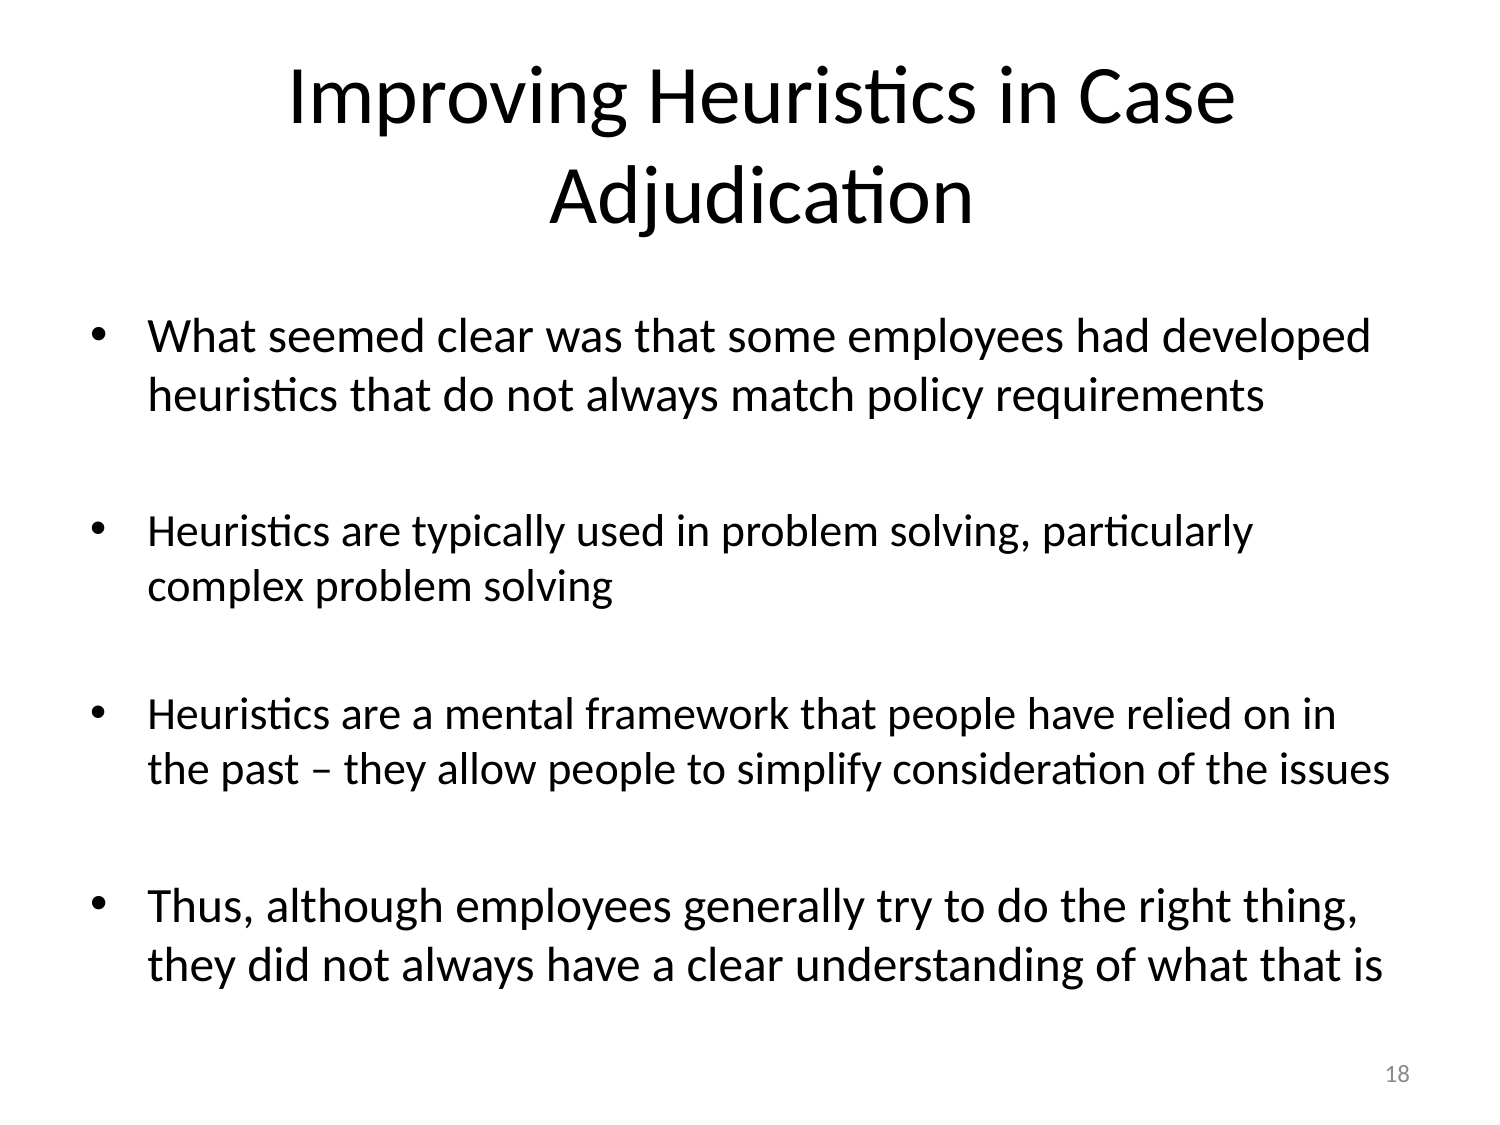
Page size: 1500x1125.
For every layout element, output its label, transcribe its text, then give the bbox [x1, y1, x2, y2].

slide_number 18 [1074, 1042, 1425, 1103]
list What seemed clear was that some employees had developed heuristics that do not always match policy requirements Heuristics are typically used in problem solving, particularly complex problem solving Heuristics are a mental framework that people have relied on in the past – they allow people to simplify consideration of the issues Thus, although employees generally try to do the right thing, they did not always have a clear understanding of what that is [75, 262, 1425, 1005]
title Improving Heuristics in Case Adjudication [87, 24, 1438, 255]
